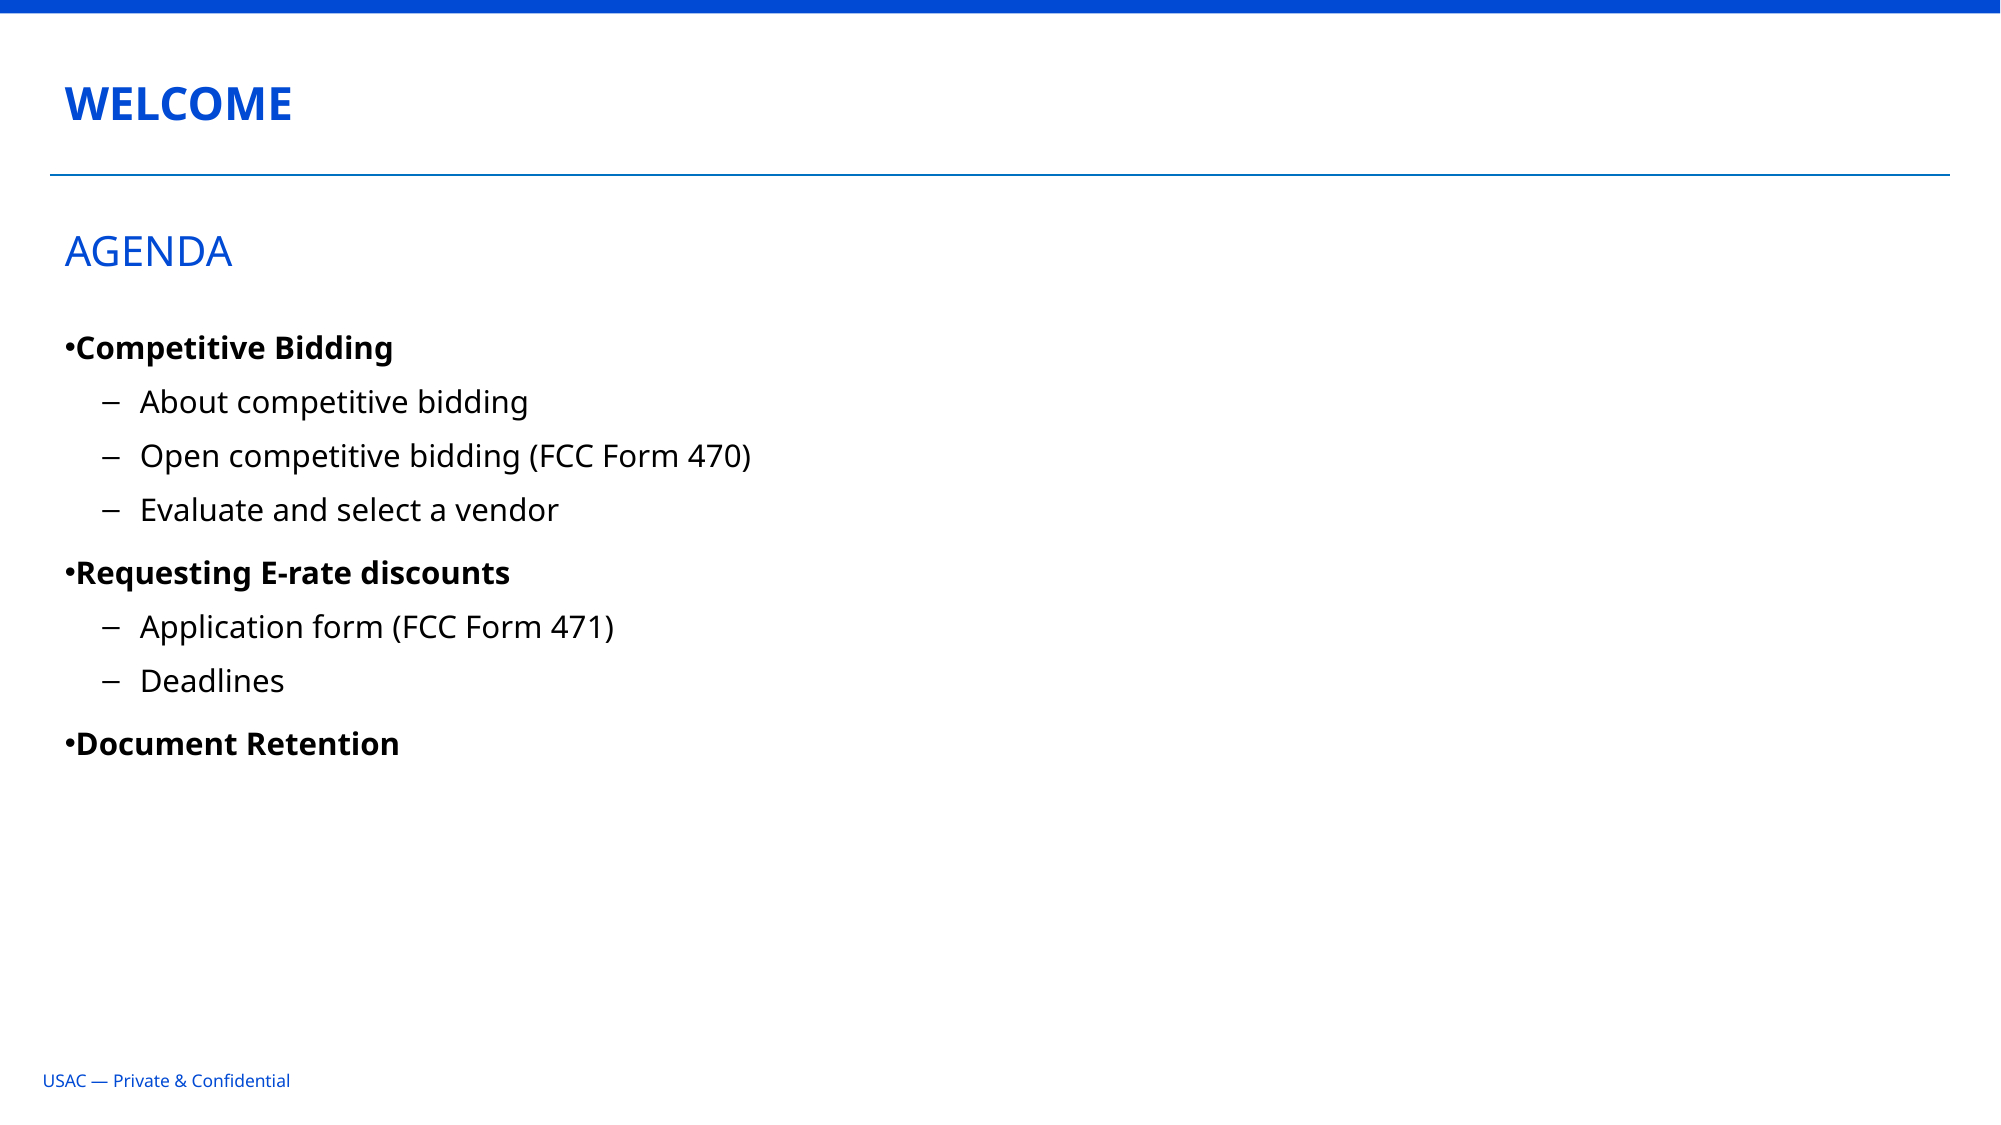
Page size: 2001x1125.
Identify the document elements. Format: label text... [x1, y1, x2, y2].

list WELCOME [50, 50, 1950, 155]
title AGENDA [50, 200, 1950, 300]
list Competitive Bidding About competitive bidding Open competitive bidding (FCC Form 470) Evaluate and select a vendor Requesting E-rate discounts Application form (FCC Form 471) Deadlines Document Retention [50, 321, 975, 937]
